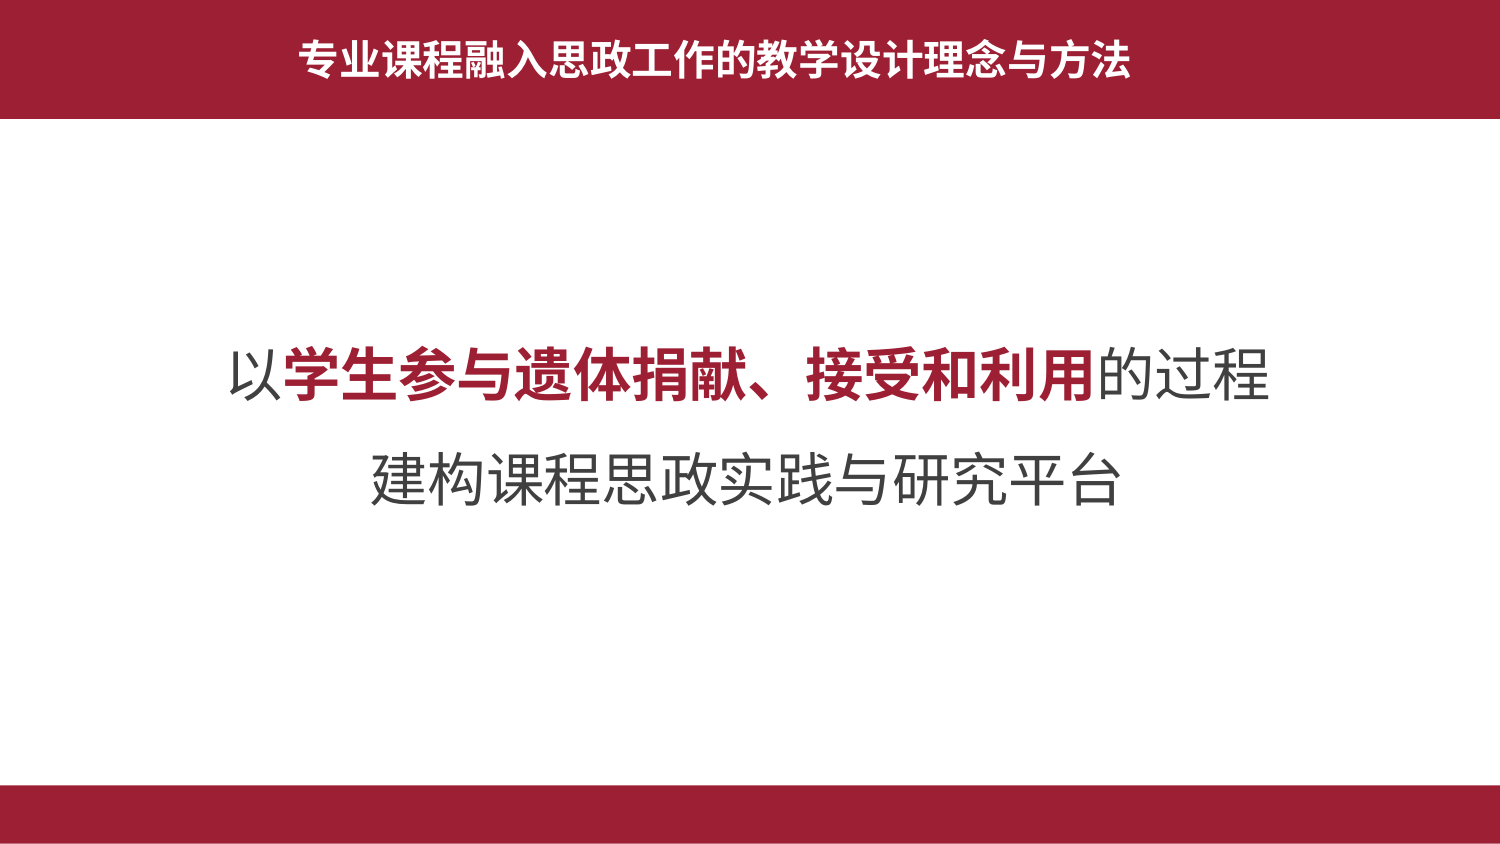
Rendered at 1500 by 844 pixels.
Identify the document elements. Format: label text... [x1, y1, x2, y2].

text_box 专业课程融入思政工作的教学设计理念与方法 [295, 31, 1135, 84]
text_box 以学生参与遗体捐献、接受和利用的过程 建构课程思政实践与研究平台 [222, 301, 1276, 514]
